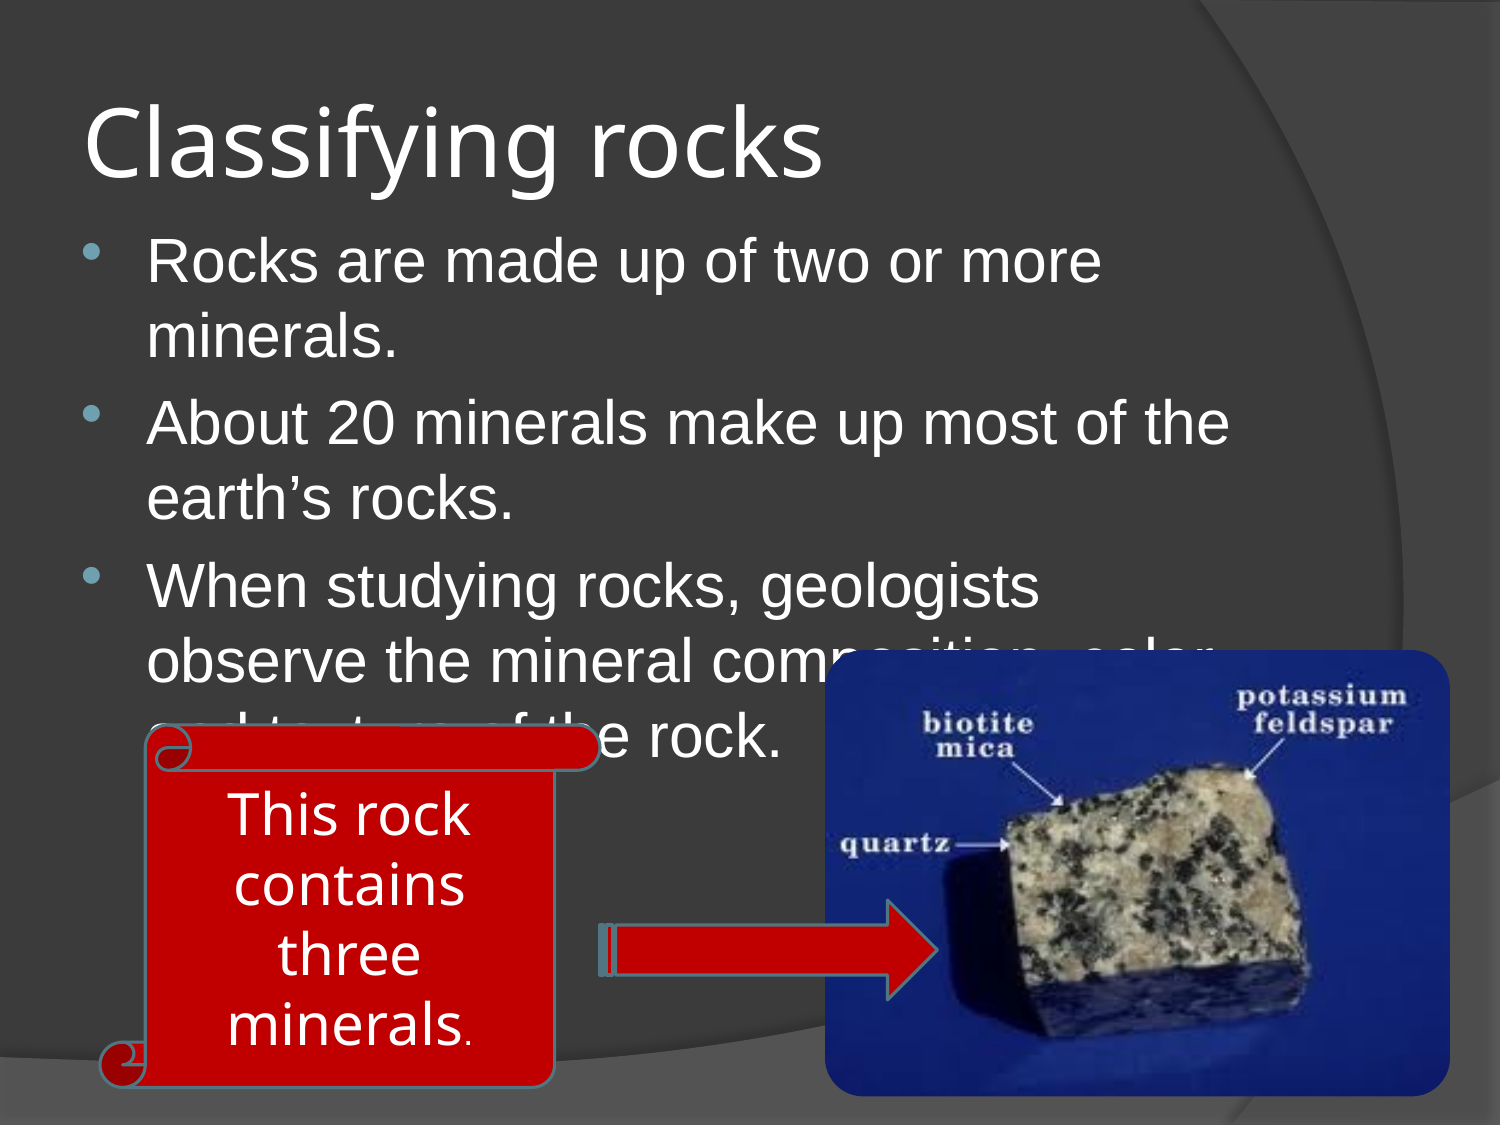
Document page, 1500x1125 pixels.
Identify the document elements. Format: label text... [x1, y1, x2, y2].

text_box This rock contains three minerals. [98, 723, 602, 1090]
title Classifying rocks [75, 45, 1300, 233]
text_box [598, 923, 815, 977]
picture [824, 649, 1451, 1097]
list Rocks are made up of two or more minerals. About 20 minerals make up most of the earth’s rocks. When studying rocks, geologists observe the mineral composition, color and texture of the rock. [62, 212, 1288, 955]
